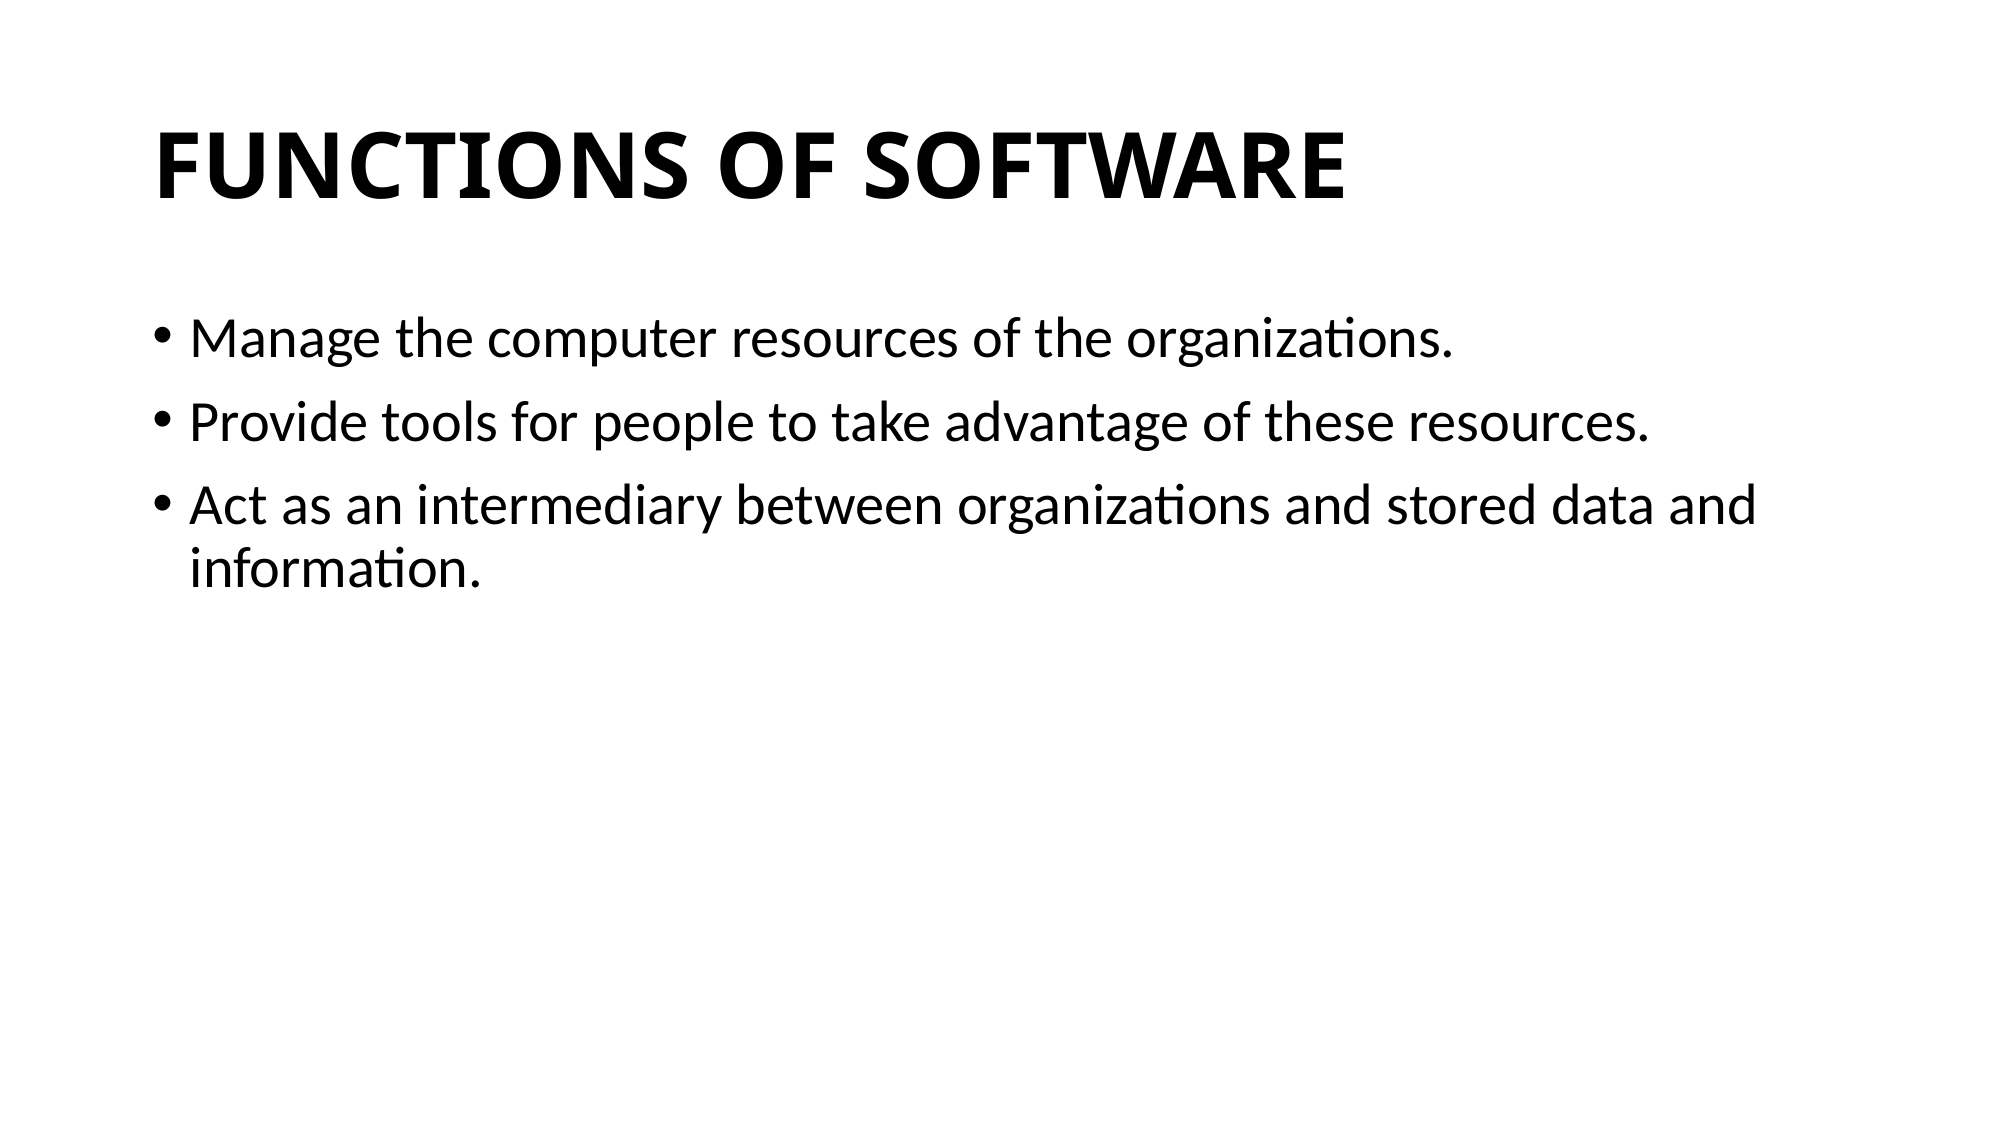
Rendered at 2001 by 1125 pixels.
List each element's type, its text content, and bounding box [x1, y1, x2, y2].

list Manage the computer resources of the organizations. Provide tools for people to take advantage of these resources. Act as an intermediary between organizations and stored data and information. [137, 299, 1863, 1014]
title FUNCTIONS OF SOFTWARE [137, 59, 1863, 278]
